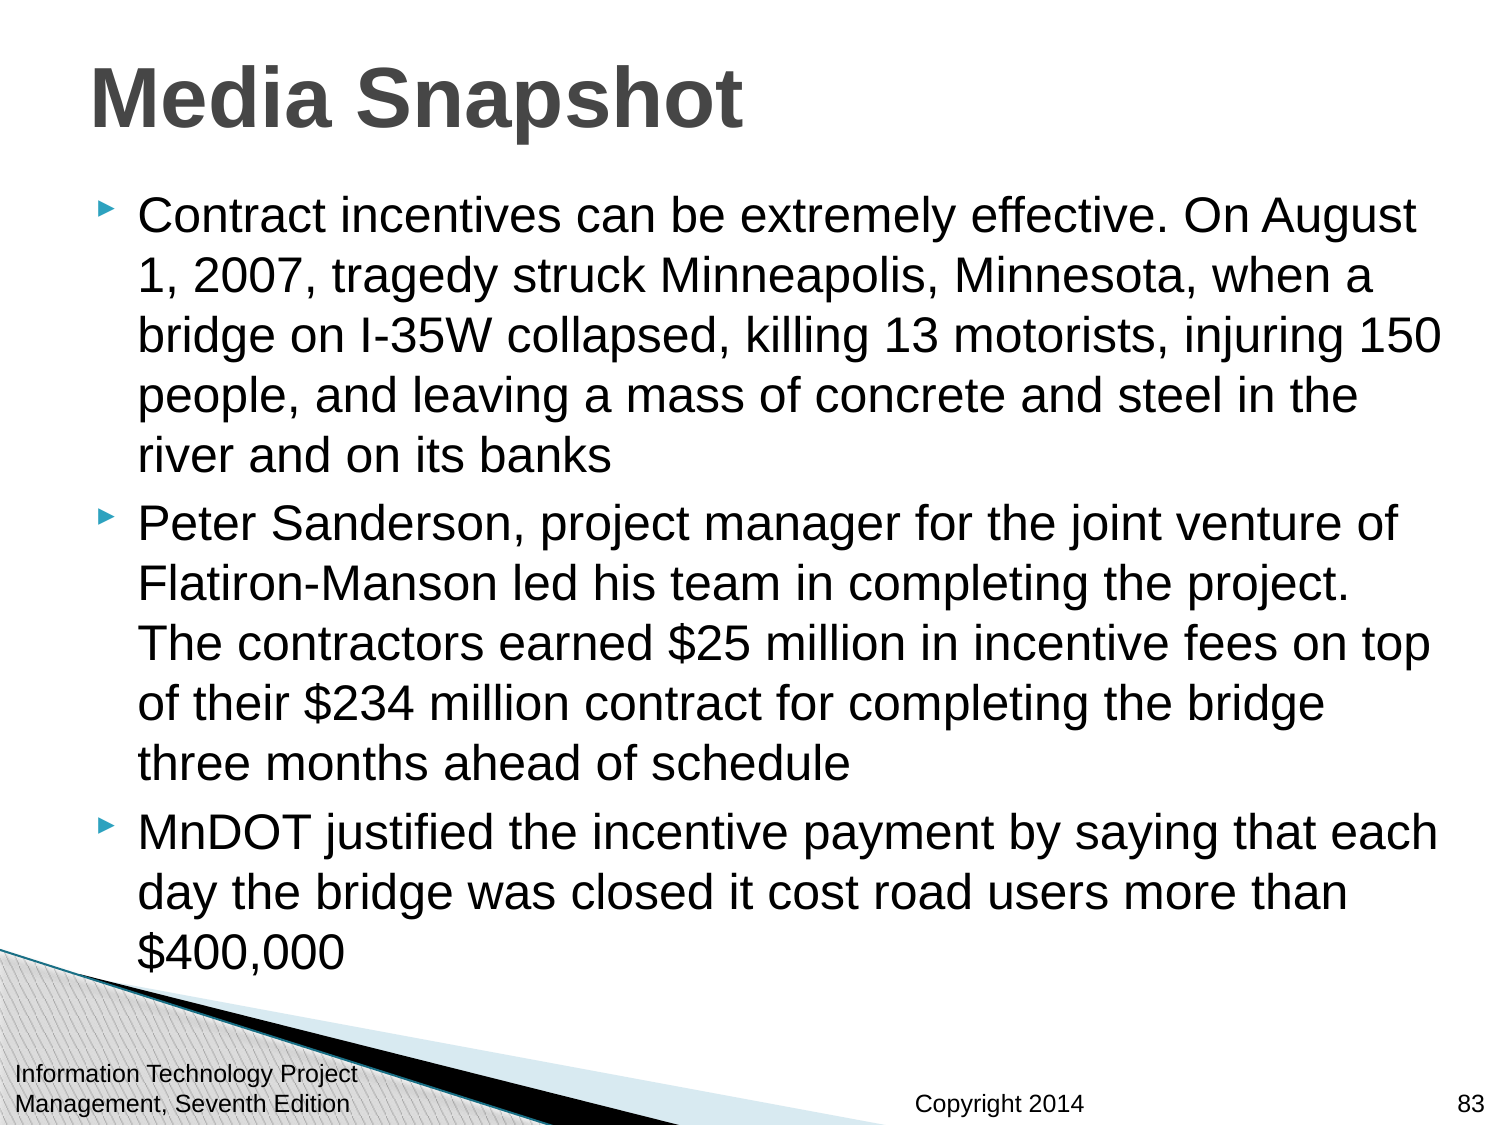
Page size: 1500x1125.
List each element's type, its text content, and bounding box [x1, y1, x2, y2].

title Media Snapshot [75, 0, 1425, 188]
list Contract incentives can be extremely effective. On August 1, 2007, tragedy struck Minneapolis, Minnesota, when a bridge on I-35W collapsed, killing 13 motorists, injuring 150 people, and leaving a mass of concrete and steel in the river and on its banks Peter Sanderson, project manager for the joint venture of Flatiron-Manson led his team in completing the project. The contractors earned $25 million in incentive fees on top of their $234 million contract for completing the bridge three months ahead of schedule MnDOT justified the incentive payment by saying that each day the bridge was closed it cost road users more than $400,000 [62, 174, 1463, 913]
slide_number 83 [1408, 1065, 1500, 1125]
footer Information Technology Project Management, Seventh Edition [0, 1065, 425, 1125]
